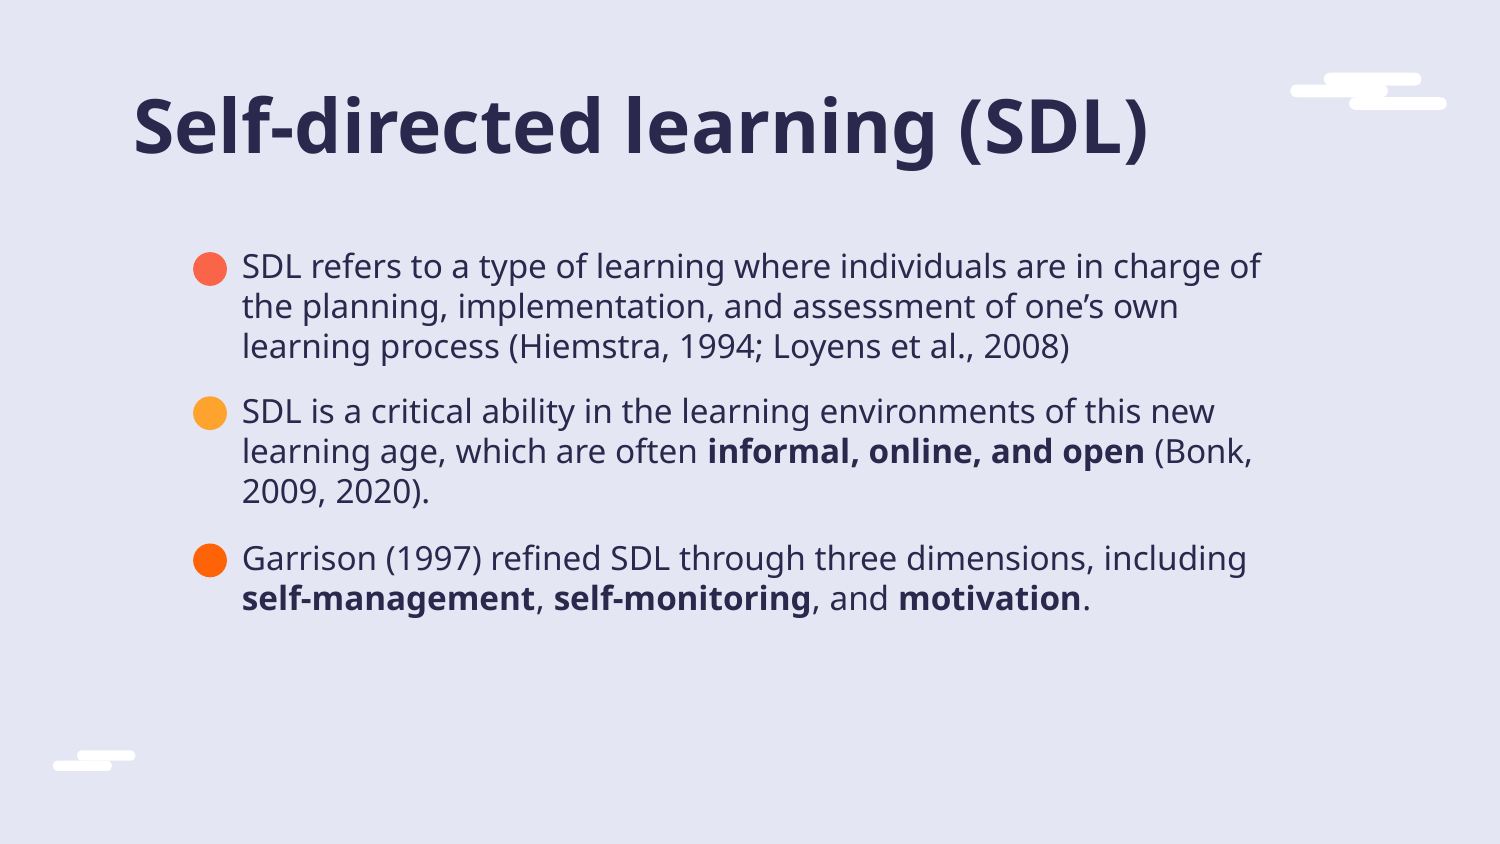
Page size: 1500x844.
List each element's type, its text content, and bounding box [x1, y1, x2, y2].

text_box Garrison (1997) refined SDL through three dimensions, including self-management, self-monitoring, and motivation. [226, 522, 1293, 655]
title Self-directed learning (SDL) [118, 63, 1382, 165]
text_box [193, 396, 227, 431]
text_box SDL refers to a type of learning where individuals are in charge of the planning, implementation, and assessment of one’s own learning process (Hiemstra, 1994; Loyens et al., 2008) [226, 230, 1293, 292]
text_box [193, 252, 227, 286]
text_box [193, 543, 227, 578]
text_box SDL is a critical ability in the learning environments of this new learning age, which are often informal, online, and open (Bonk, 2009, 2020). [226, 375, 1293, 522]
